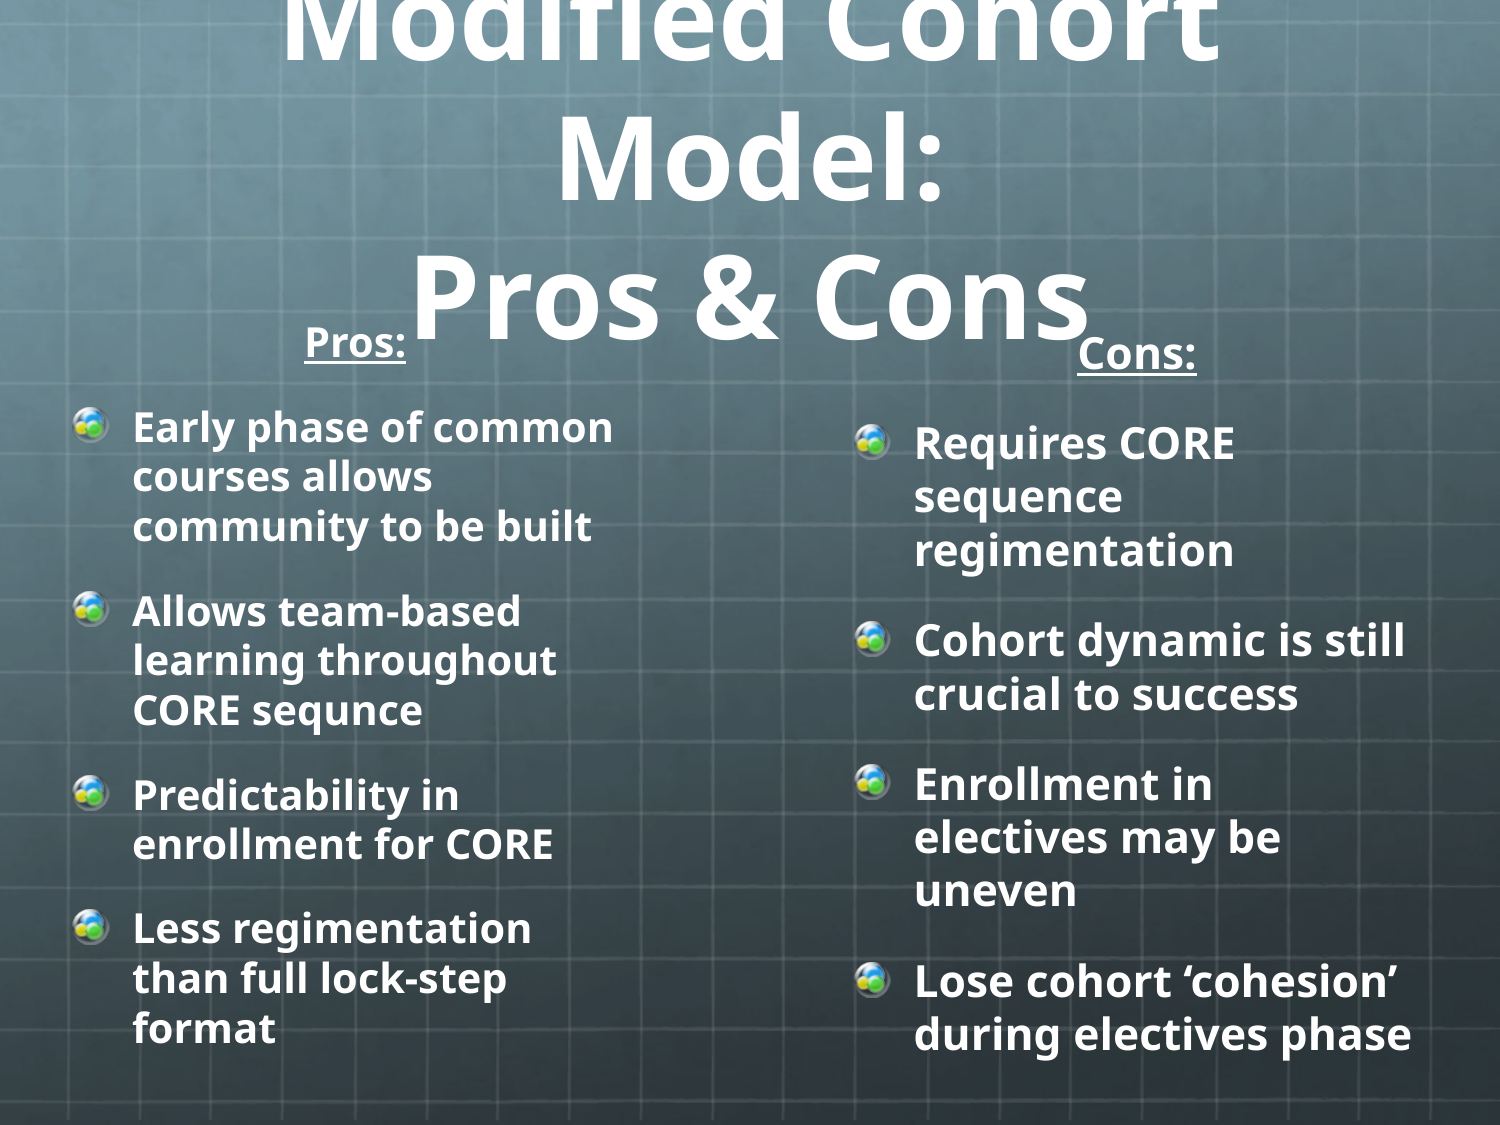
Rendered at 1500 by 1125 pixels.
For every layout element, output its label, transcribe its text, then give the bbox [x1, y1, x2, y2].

picture [0, 0, 1500, 1125]
text_box Cons: Requires CORE sequence regimentation Cohort dynamic is still crucial to success Enrollment in electives may be uneven Lose cohort ‘cohesion’ during electives phase [839, 317, 1435, 1083]
title Modified Cohort Model: Pros & Cons [127, 17, 1372, 289]
list Pros: Early phase of common courses allows community to be built Allows team-based learning throughout CORE sequnce Predictability in enrollment for CORE Less regimentation than full lock-step format [57, 308, 653, 1074]
